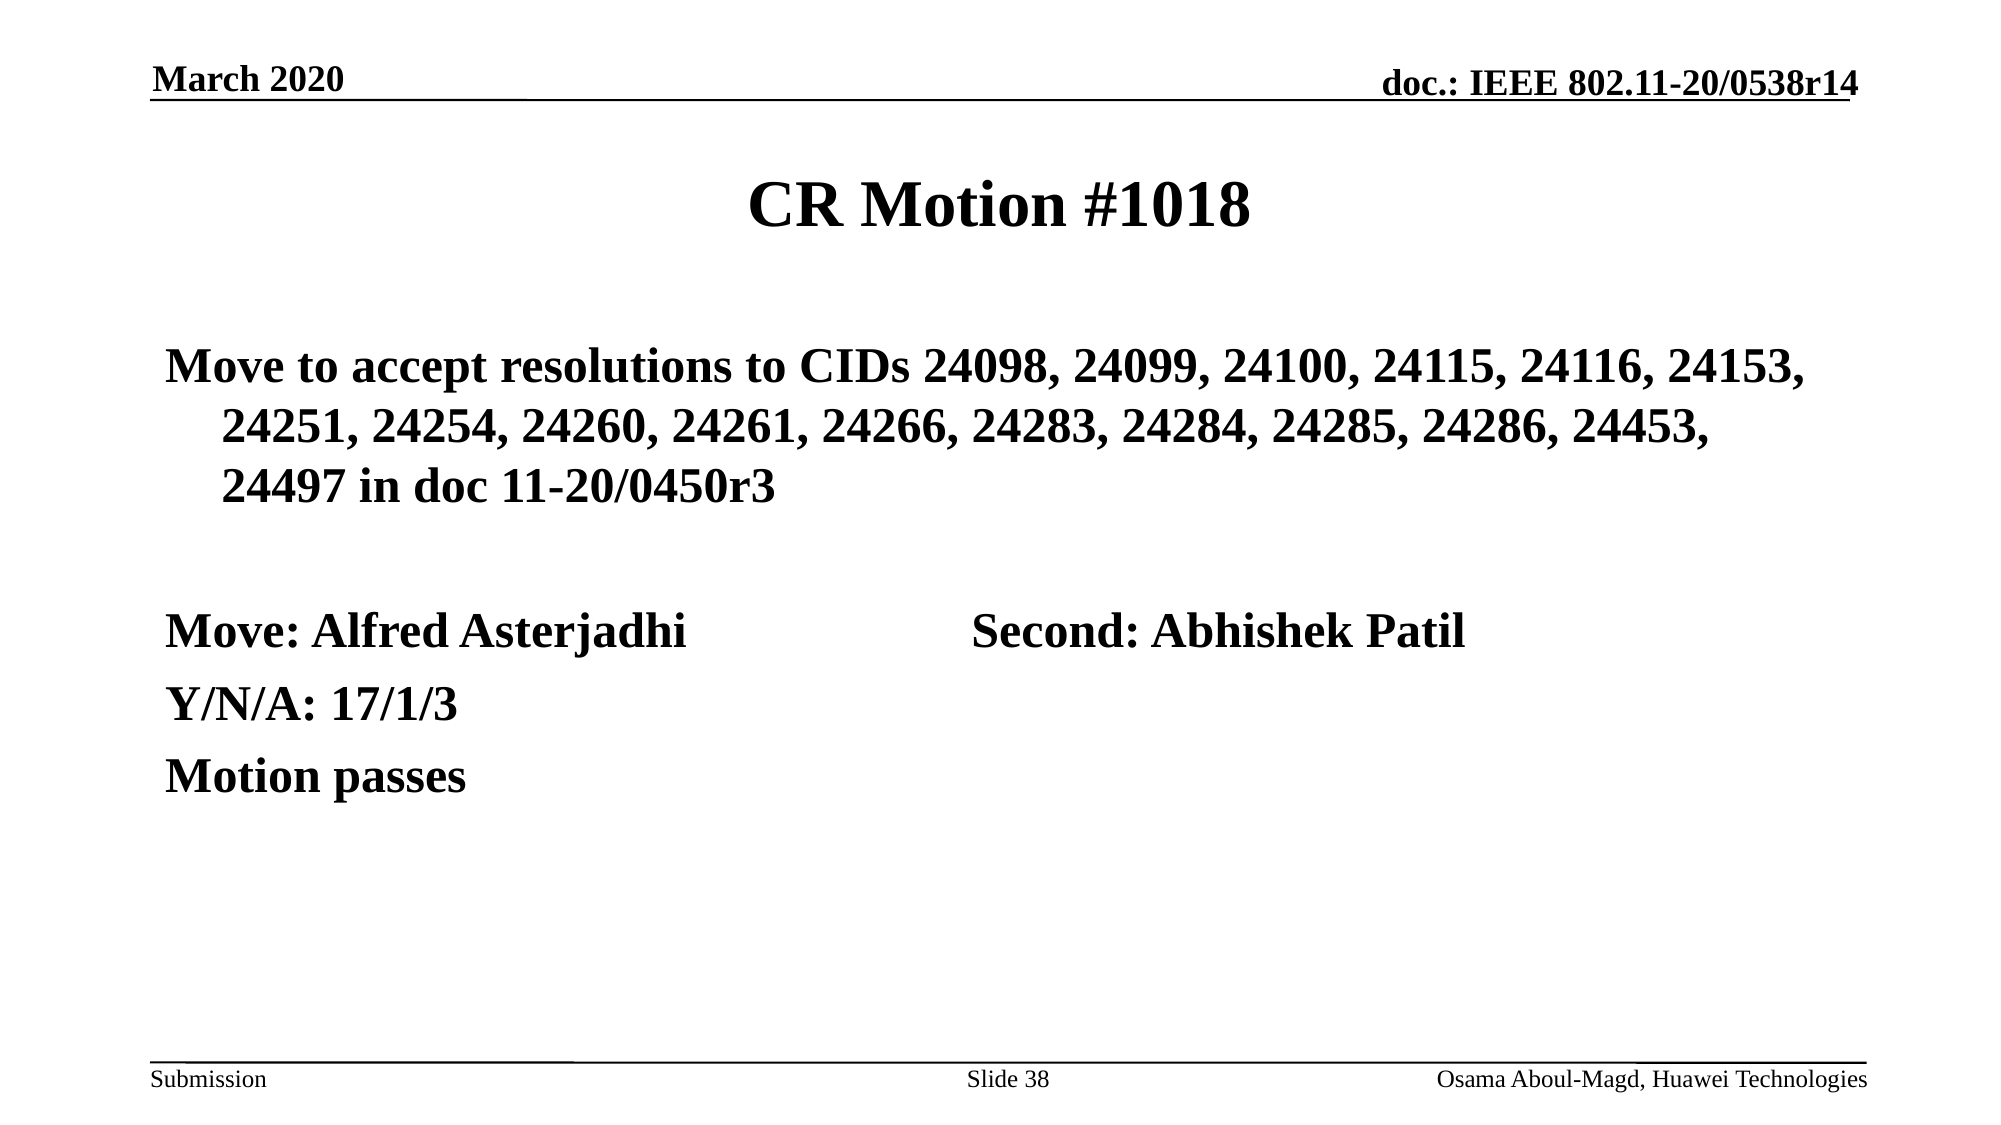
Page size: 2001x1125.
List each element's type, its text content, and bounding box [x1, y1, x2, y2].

title CR Motion #1018 [149, 112, 1850, 288]
list Move to accept resolutions to CIDs 24098, 24099, 24100, 24115, 24116, 24153, 24251, 24254, 24260, 24261, 24266, 24283, 24284, 24285, 24286, 24453, 24497 in doc 11-20/0450r3 Move: Alfred Asterjadhi Second: Abhishek Patil Y/N/A: 17/1/3 Motion passes [149, 324, 1850, 1000]
footer Osama Aboul-Magd, Huawei Technologies [1171, 1061, 1869, 1093]
slide_number Slide 38 [950, 1061, 1067, 1123]
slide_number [152, 54, 563, 100]
